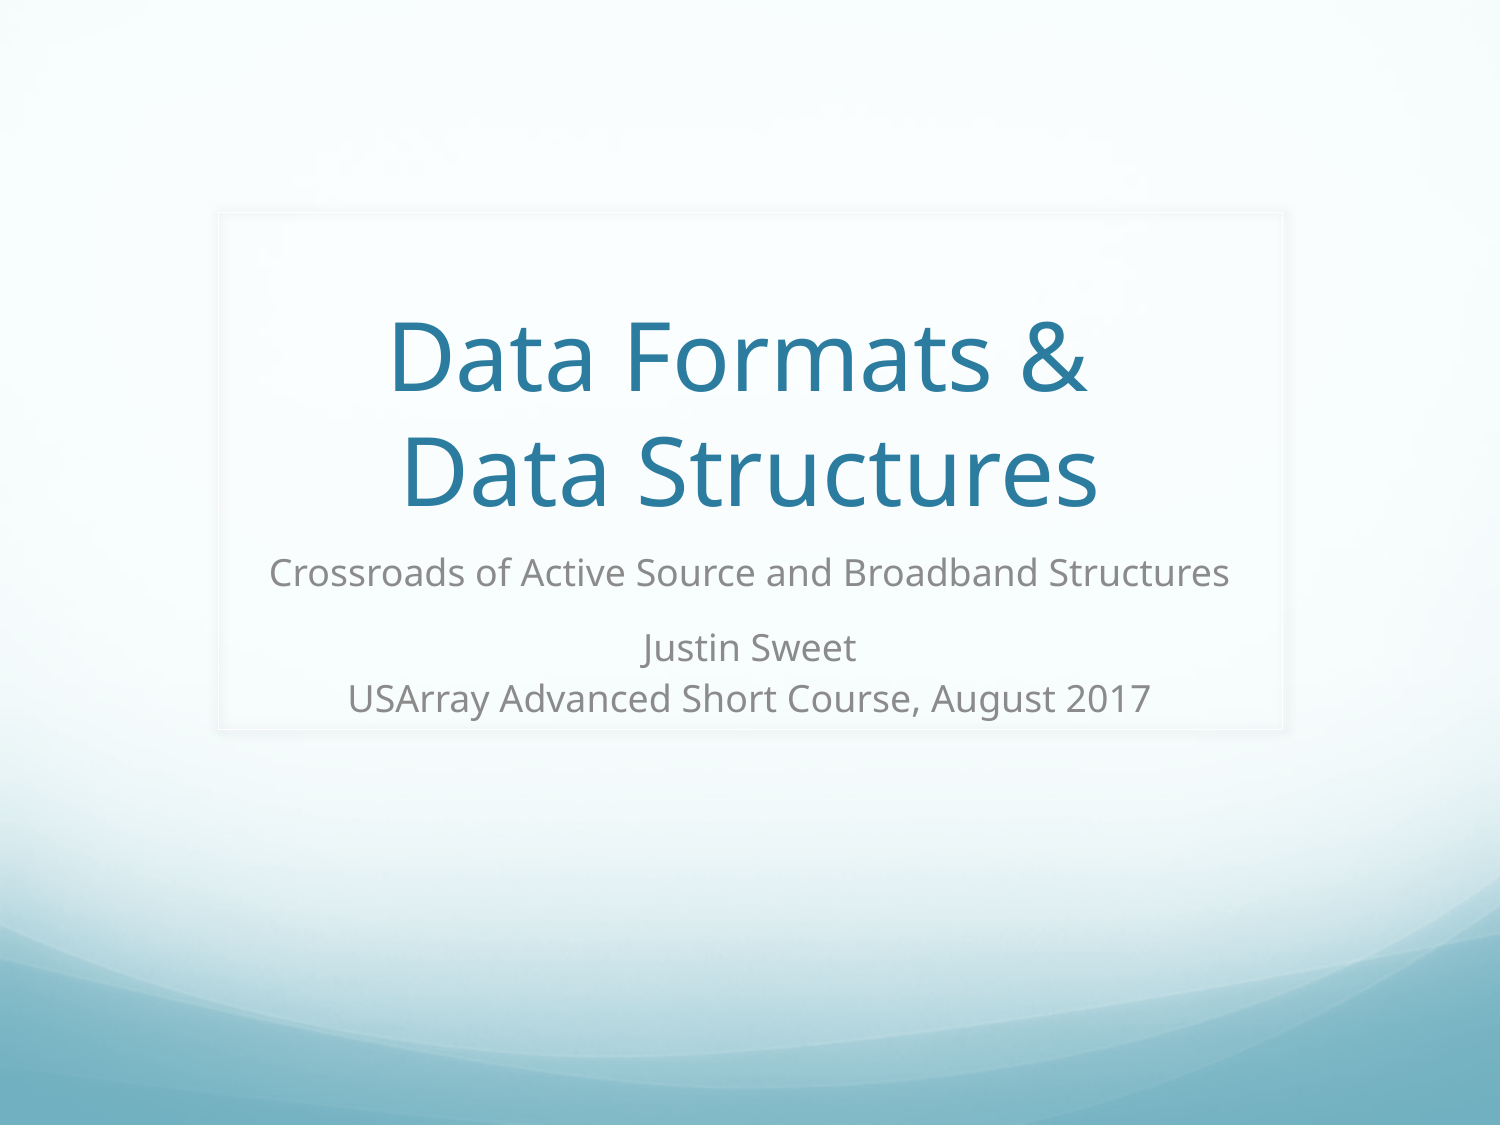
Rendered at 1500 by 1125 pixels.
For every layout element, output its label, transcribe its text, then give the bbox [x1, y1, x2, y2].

text_box Justin Sweet USArray Advanced Short Course, August 2017 [216, 616, 1283, 767]
subtitle Crossroads of Active Source and Broadband Structures [217, 541, 1283, 616]
title Data Formats & Data Structures [217, 249, 1283, 533]
